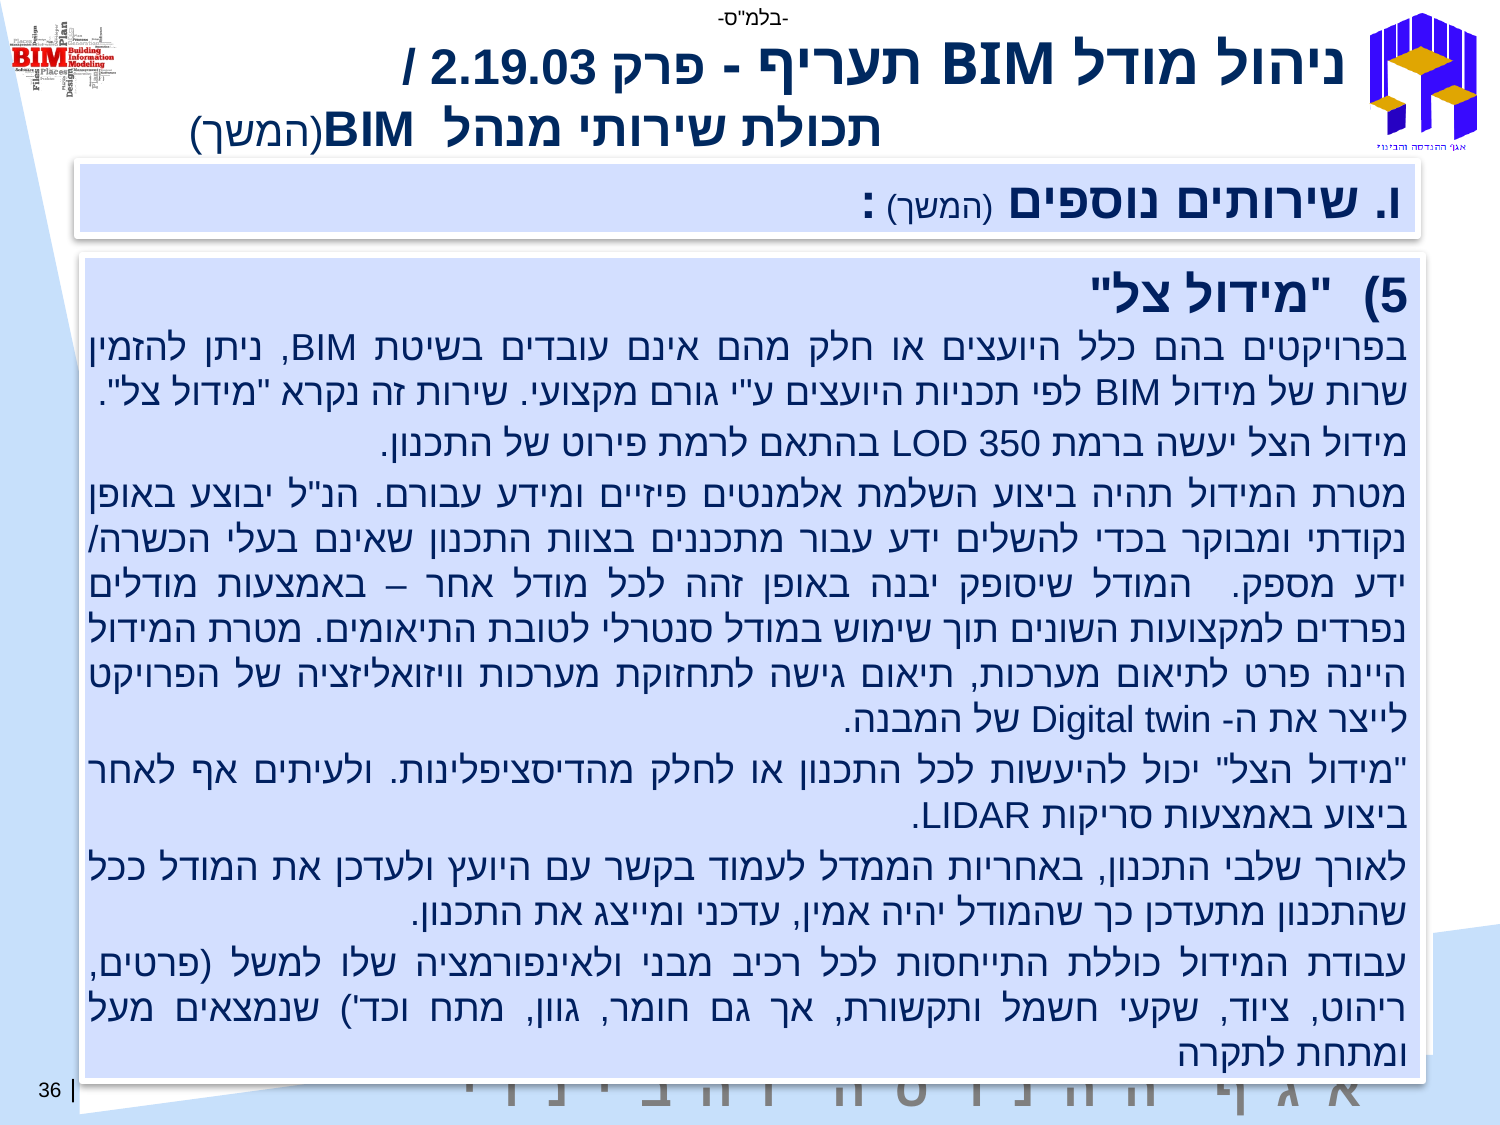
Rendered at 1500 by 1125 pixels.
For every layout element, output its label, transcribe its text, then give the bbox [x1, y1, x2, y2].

picture [1348, 0, 1500, 161]
slide_number 36 [28, 1077, 62, 1103]
text_box ו. שירותים נוספים (המשך) : [74, 158, 1421, 239]
text_box ניהול מודל BIM תעריף - פרק 2.19.03 / תכולת שירותי מנהל BIM(המשך) [135, 19, 1354, 90]
picture [0, 18, 135, 98]
text_box "מידול צל" בפרויקטים בהם כלל היועצים או חלק מהם אינם עובדים בשיטת BIM, ניתן להזמין שרות של מידול BIM לפי תכניות היועצים ע"י גורם מקצועי. שירות זה נקרא "מידול צל". מידול הצל יעשה ברמת LOD 350 בהתאם לרמת פירוט של התכנון. מטרת המידול תהיה ביצוע השלמת אלמנטים פיזיים ומידע עבורם. הנ"ל יבוצע באופן נקודתי ומבוקר בכדי להשלים ידע עבור מתכננים בצוות התכנון שאינם בעלי הכשרה/ ידע מספק. המודל שיסופק יבנה באופן זהה לכל מודל אחר – באמצעות מודלים נפרדים למקצועות השונים תוך שימוש במודל סנטרלי לטובת התיאומים. מטרת המידול היינה פרט לתיאום מערכות, תיאום גישה לתחזוקת מערכות וויזואליזציה של הפרויקט לייצר את ה- Digital twin של המבנה. "מידול הצל" יכול להיעשות לכל התכנון או לחלק מהדיסציפלינות. ולעיתים אף לאחר ביצוע באמצעות סריקות LIDAR. לאורך שלבי התכנון, באחריות הממדל לעמוד בקשר עם היועץ ולעדכן את המודל ככל שהתכנון מתעדכן כך שהמודל יהיה אמין, עדכני ומייצג את התכנון. עבודת המידול כוללת התייחסות לכל רכיב מבני ולאינפורמציה שלו למשל (פרטים, ריהוט, ציוד, שקעי חשמל ותקשורת, אך גם חומר, גוון, מתח וכד') שנמצאים מעל ומתחת לתקרה [79, 252, 1426, 1084]
